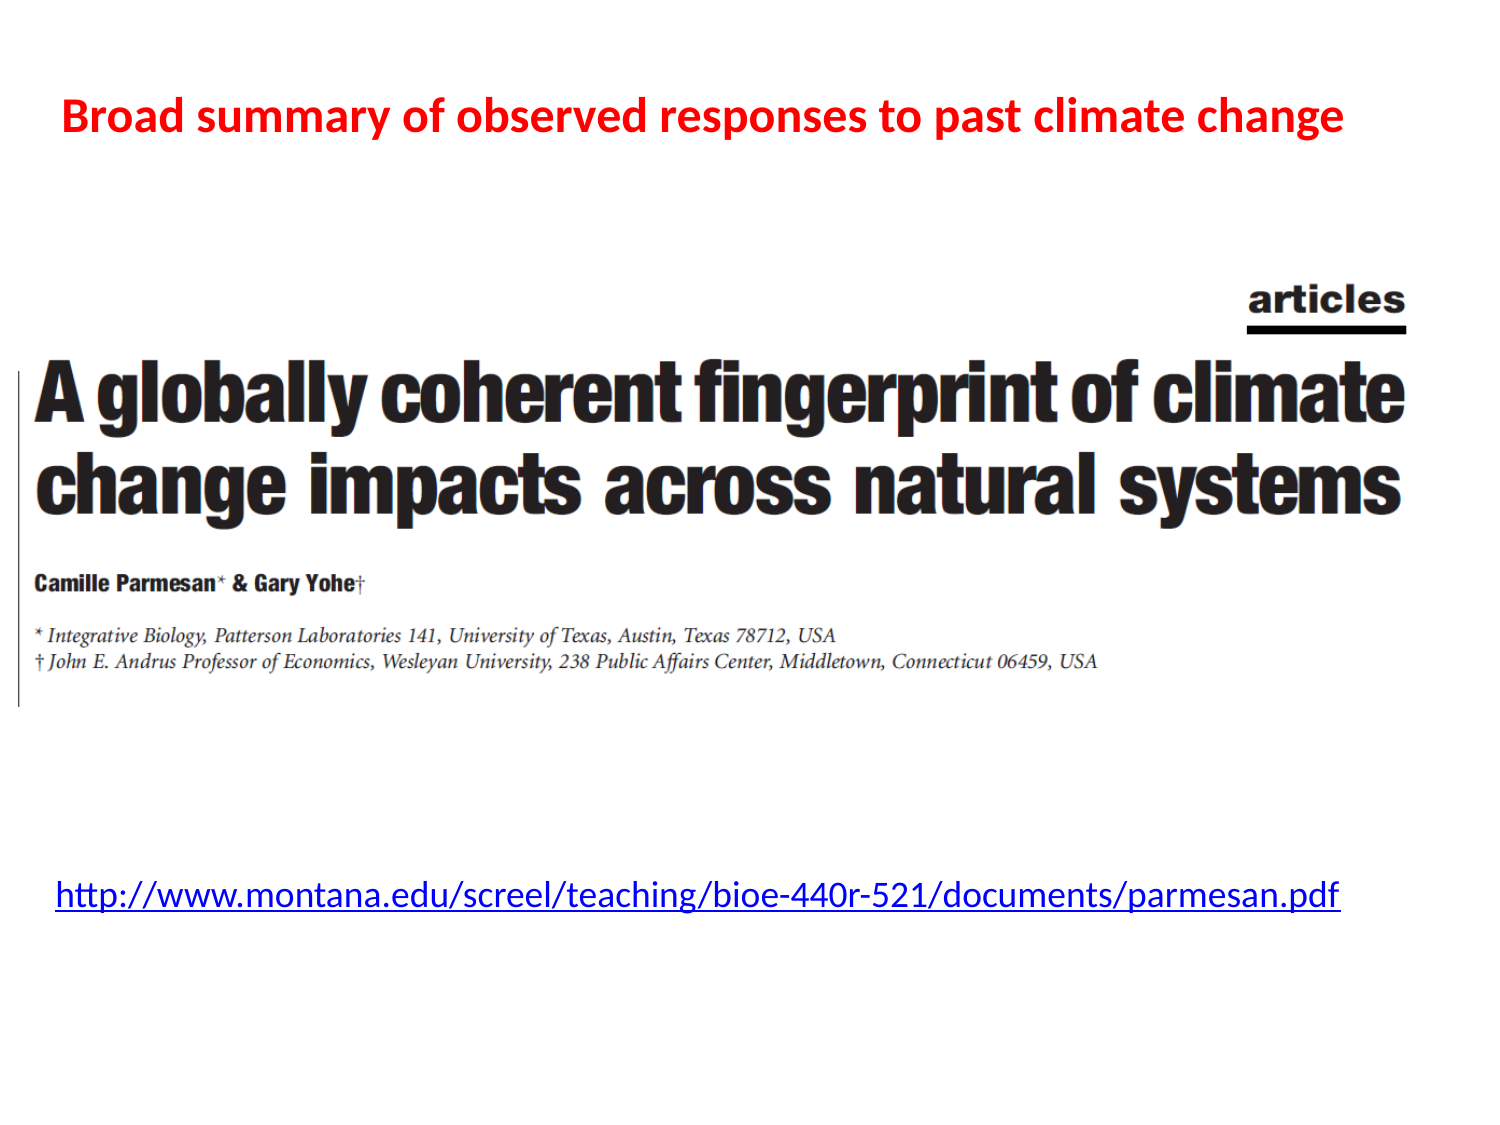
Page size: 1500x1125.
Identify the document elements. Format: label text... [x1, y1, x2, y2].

picture [15, 249, 1416, 707]
text_box http://www.montana.edu/screel/teaching/bioe-440r-521/documents/parmesan.pdf [40, 862, 1391, 923]
text_box Broad summary of observed responses to past climate change [46, 74, 1361, 150]
